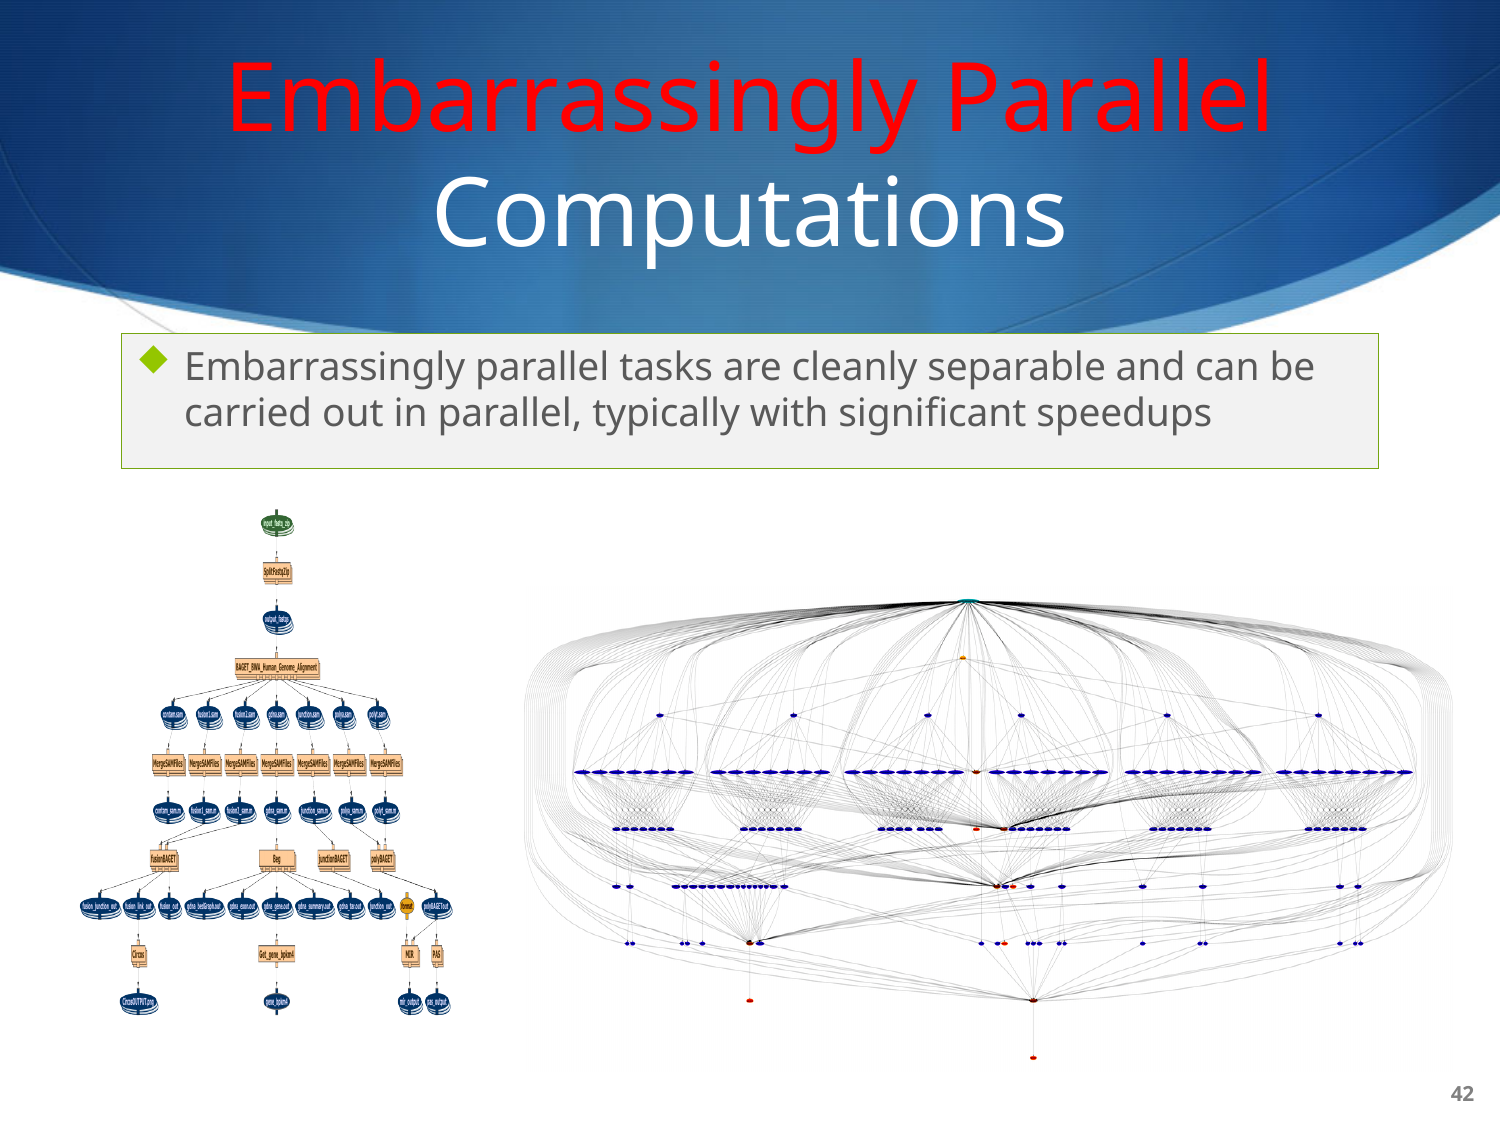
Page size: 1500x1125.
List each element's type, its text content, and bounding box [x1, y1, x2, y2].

list Embarrassingly parallel tasks are cleanly separable and can be carried out in parallel, typically with significant speedups [121, 333, 1379, 469]
slide_number 42 [1425, 1065, 1500, 1125]
title Embarrassingly Parallel Computations [75, 56, 1425, 245]
picture [0, 0, 1500, 1125]
